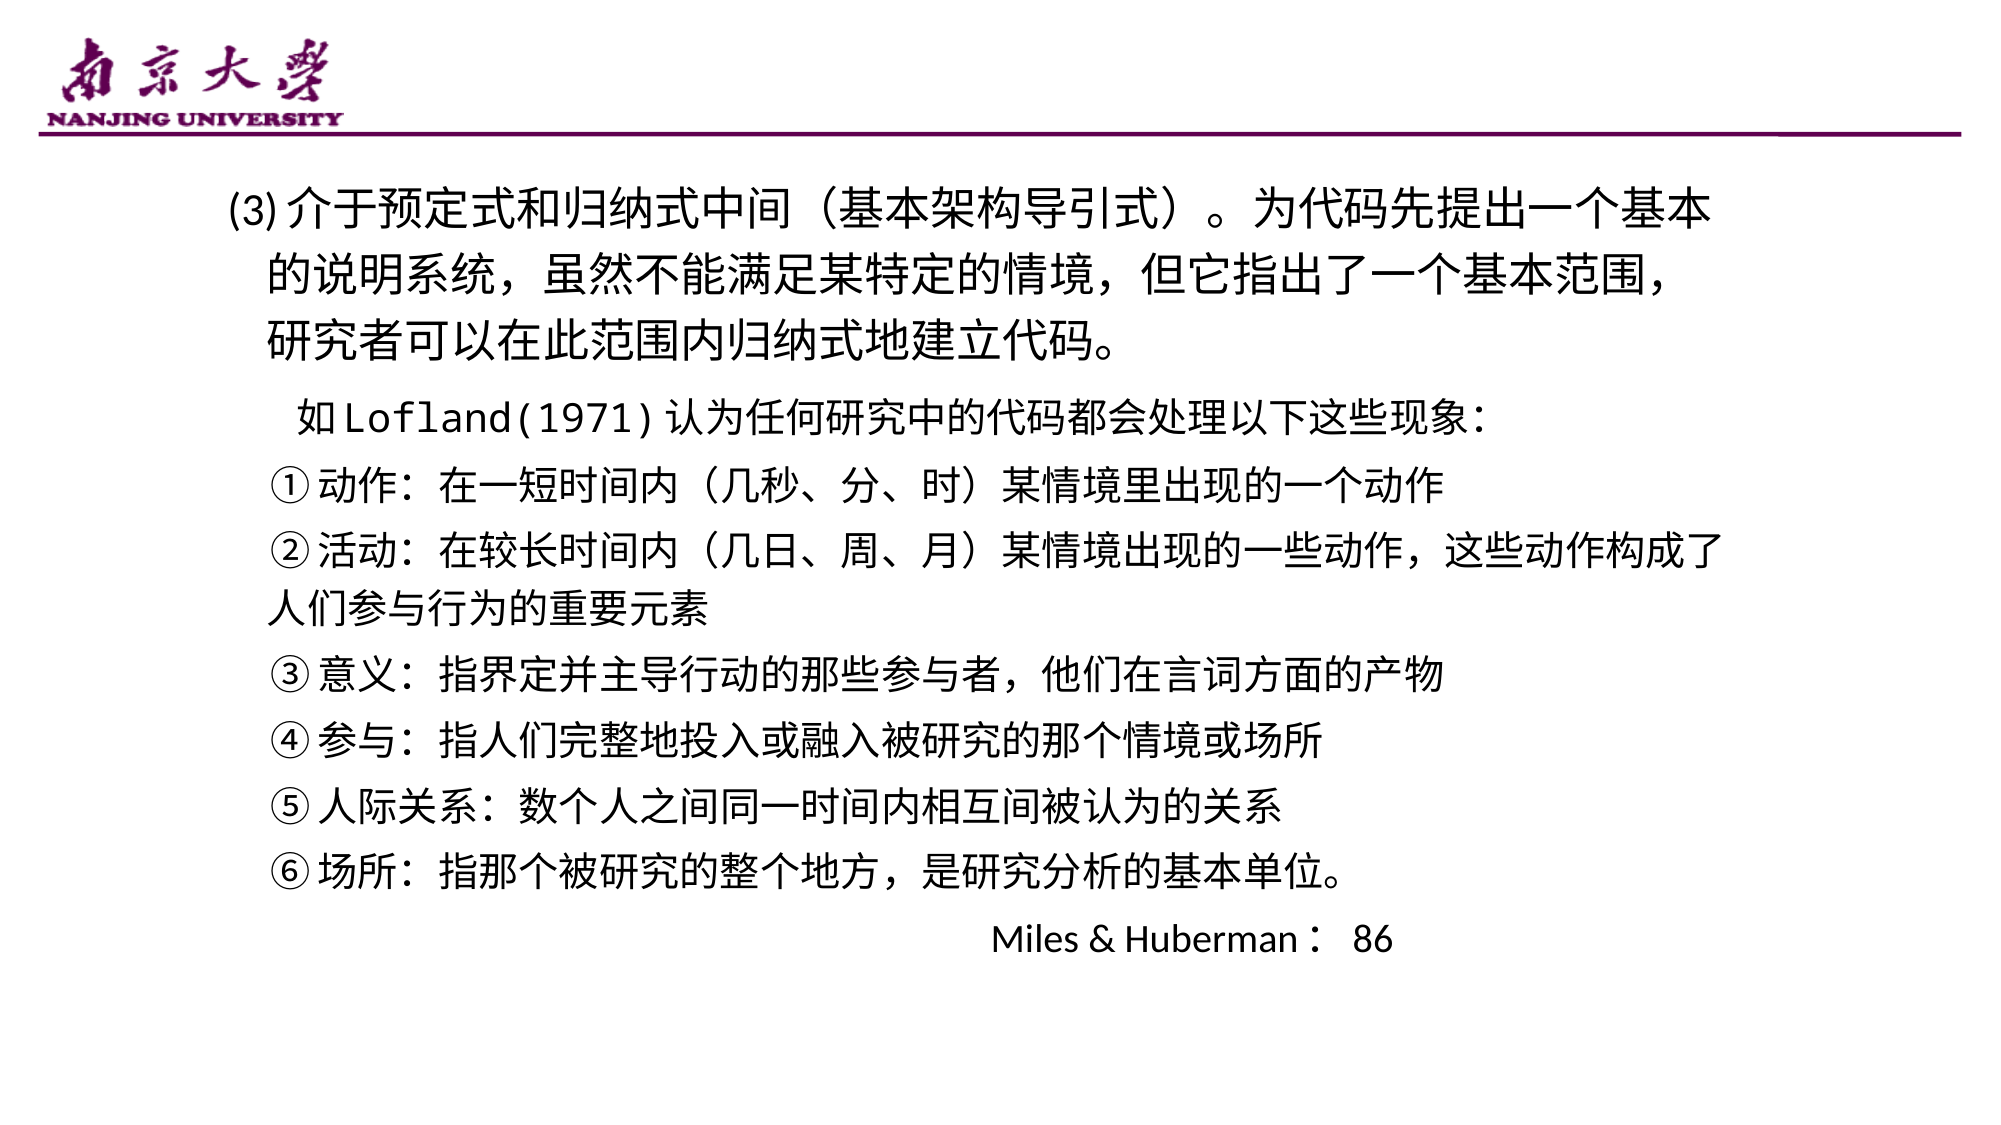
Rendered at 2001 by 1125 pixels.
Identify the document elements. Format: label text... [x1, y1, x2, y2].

list (3)介于预定式和归纳式中间（基本架构导引式）。为代码先提出一个基本的说明系统，虽然不能满足某特定的情境，但它指出了一个基本范围，研究者可以在此范围内归纳式地建立代码。 如Lofland(1971)认为任何研究中的代码都会处理以下这些现象： ①动作：在一短时间内（几秒、分、时）某情境里出现的一个动作 ②活动：在较长时间内（几日、周、月）某情境出现的一些动作，这些动作构成了人们参与行为的重要元素 ③意义：指界定并主导行动的那些参与者，他们在言词方面的产物 ④参与：指人们完整地投入或融入被研究的那个情境或场所 ⑤人际关系：数个人之间同一时间内相互间被认为的关系 ⑥场所：指那个被研究的整个地方，是研究分析的基本单位。 Miles & Huberman：86 [201, 160, 1745, 1107]
picture [46, 37, 344, 127]
